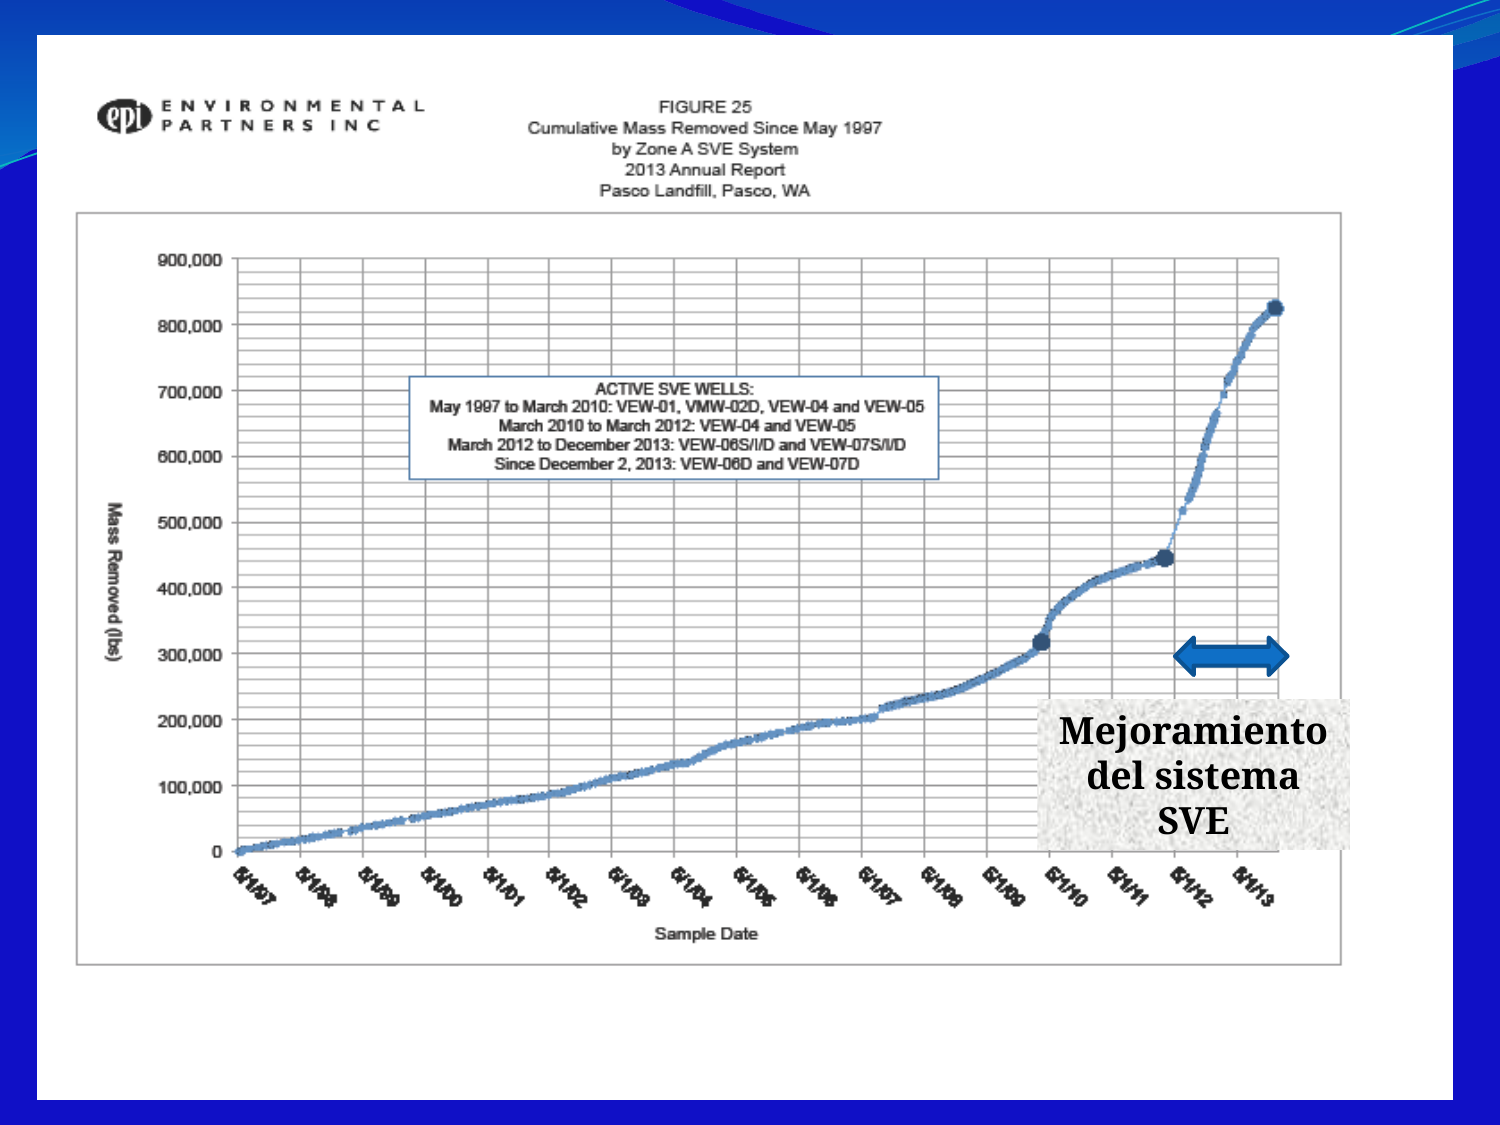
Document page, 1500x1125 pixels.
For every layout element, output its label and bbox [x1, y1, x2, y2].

text_box [37, 35, 1453, 1101]
